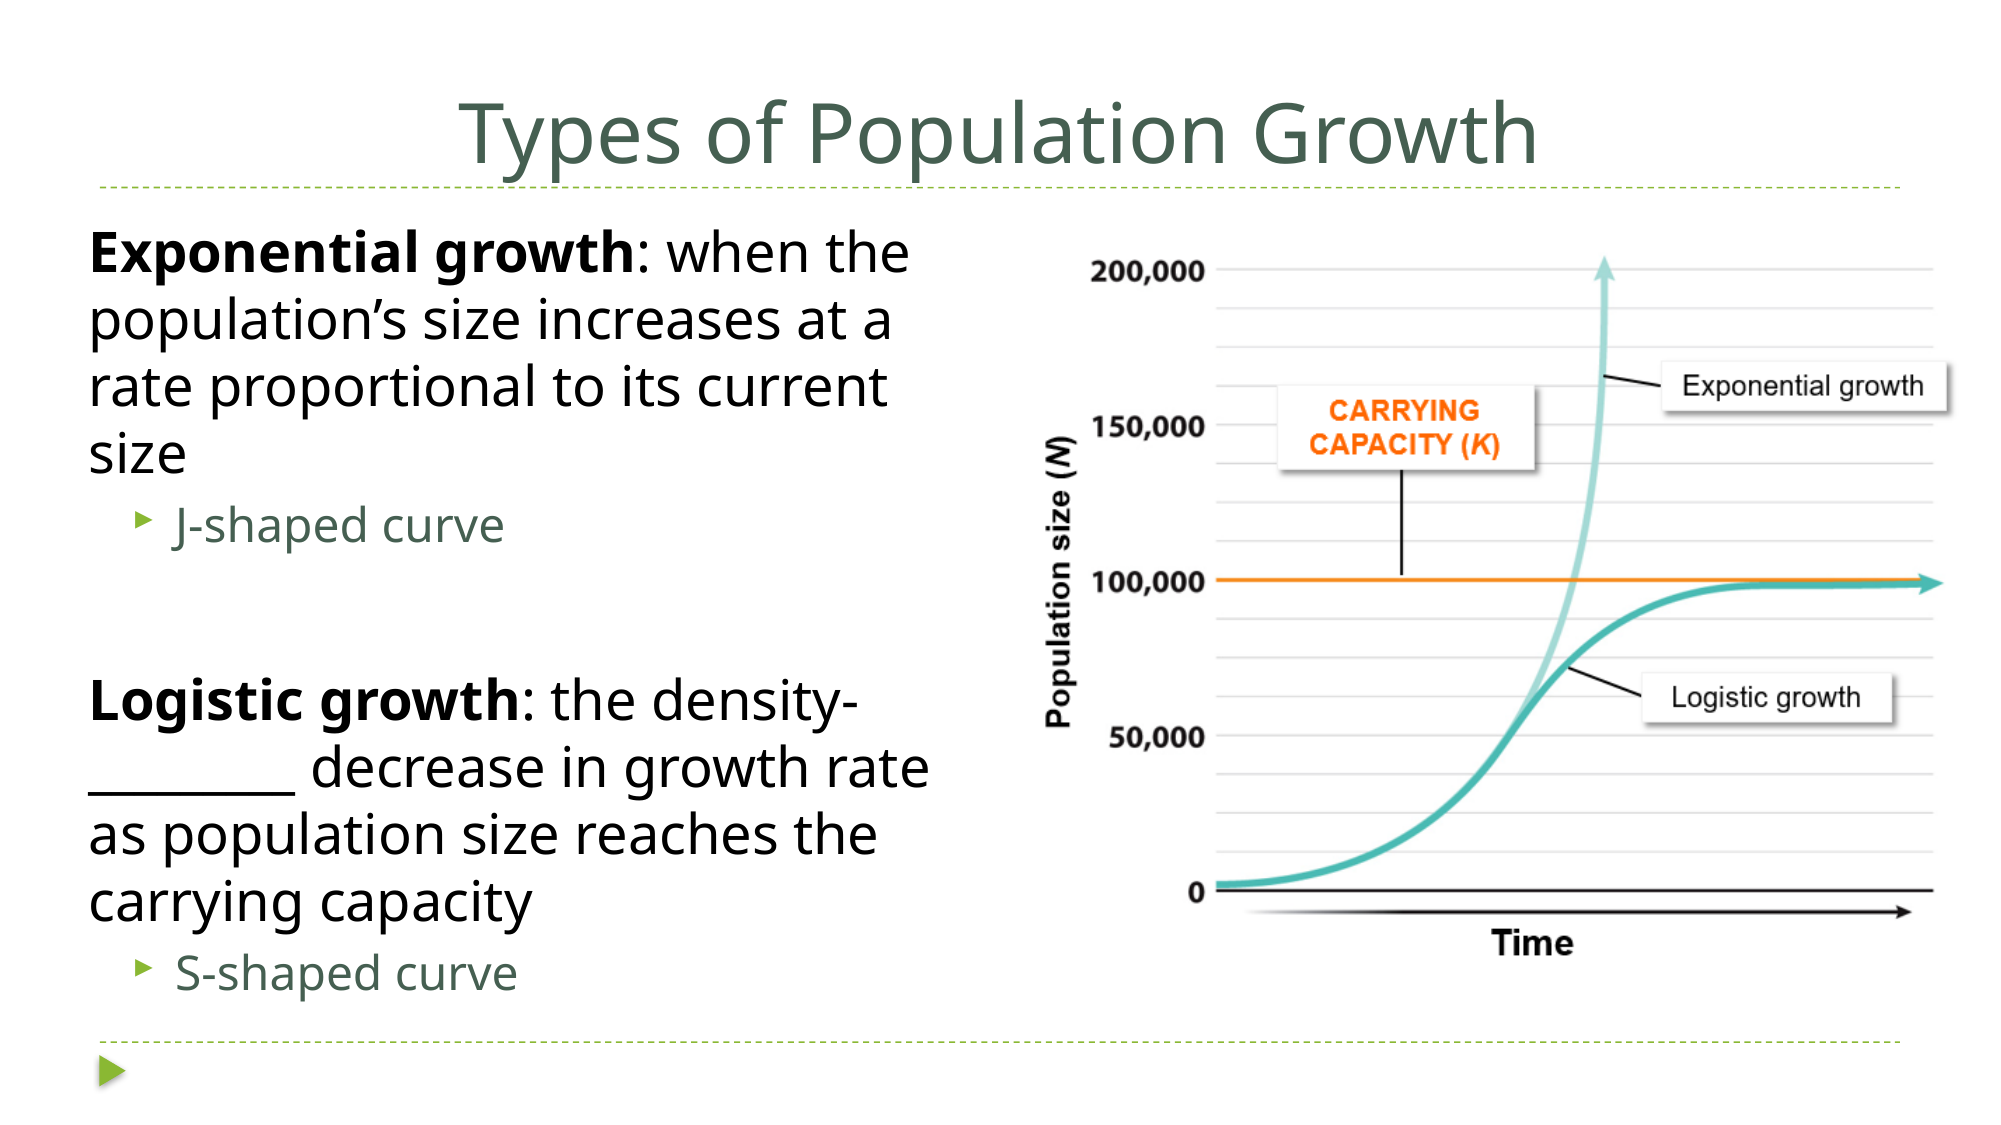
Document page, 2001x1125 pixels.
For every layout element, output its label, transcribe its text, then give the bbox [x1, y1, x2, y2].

picture [1033, 247, 1961, 971]
list Exponential growth: when the population’s size increases at a rate proportional to its current size J-shaped curve Logistic growth: the density-_________ decrease in growth rate as population size reaches the carrying capacity S-shaped curve [74, 209, 947, 1009]
title Types of Population Growth [99, 24, 1900, 188]
